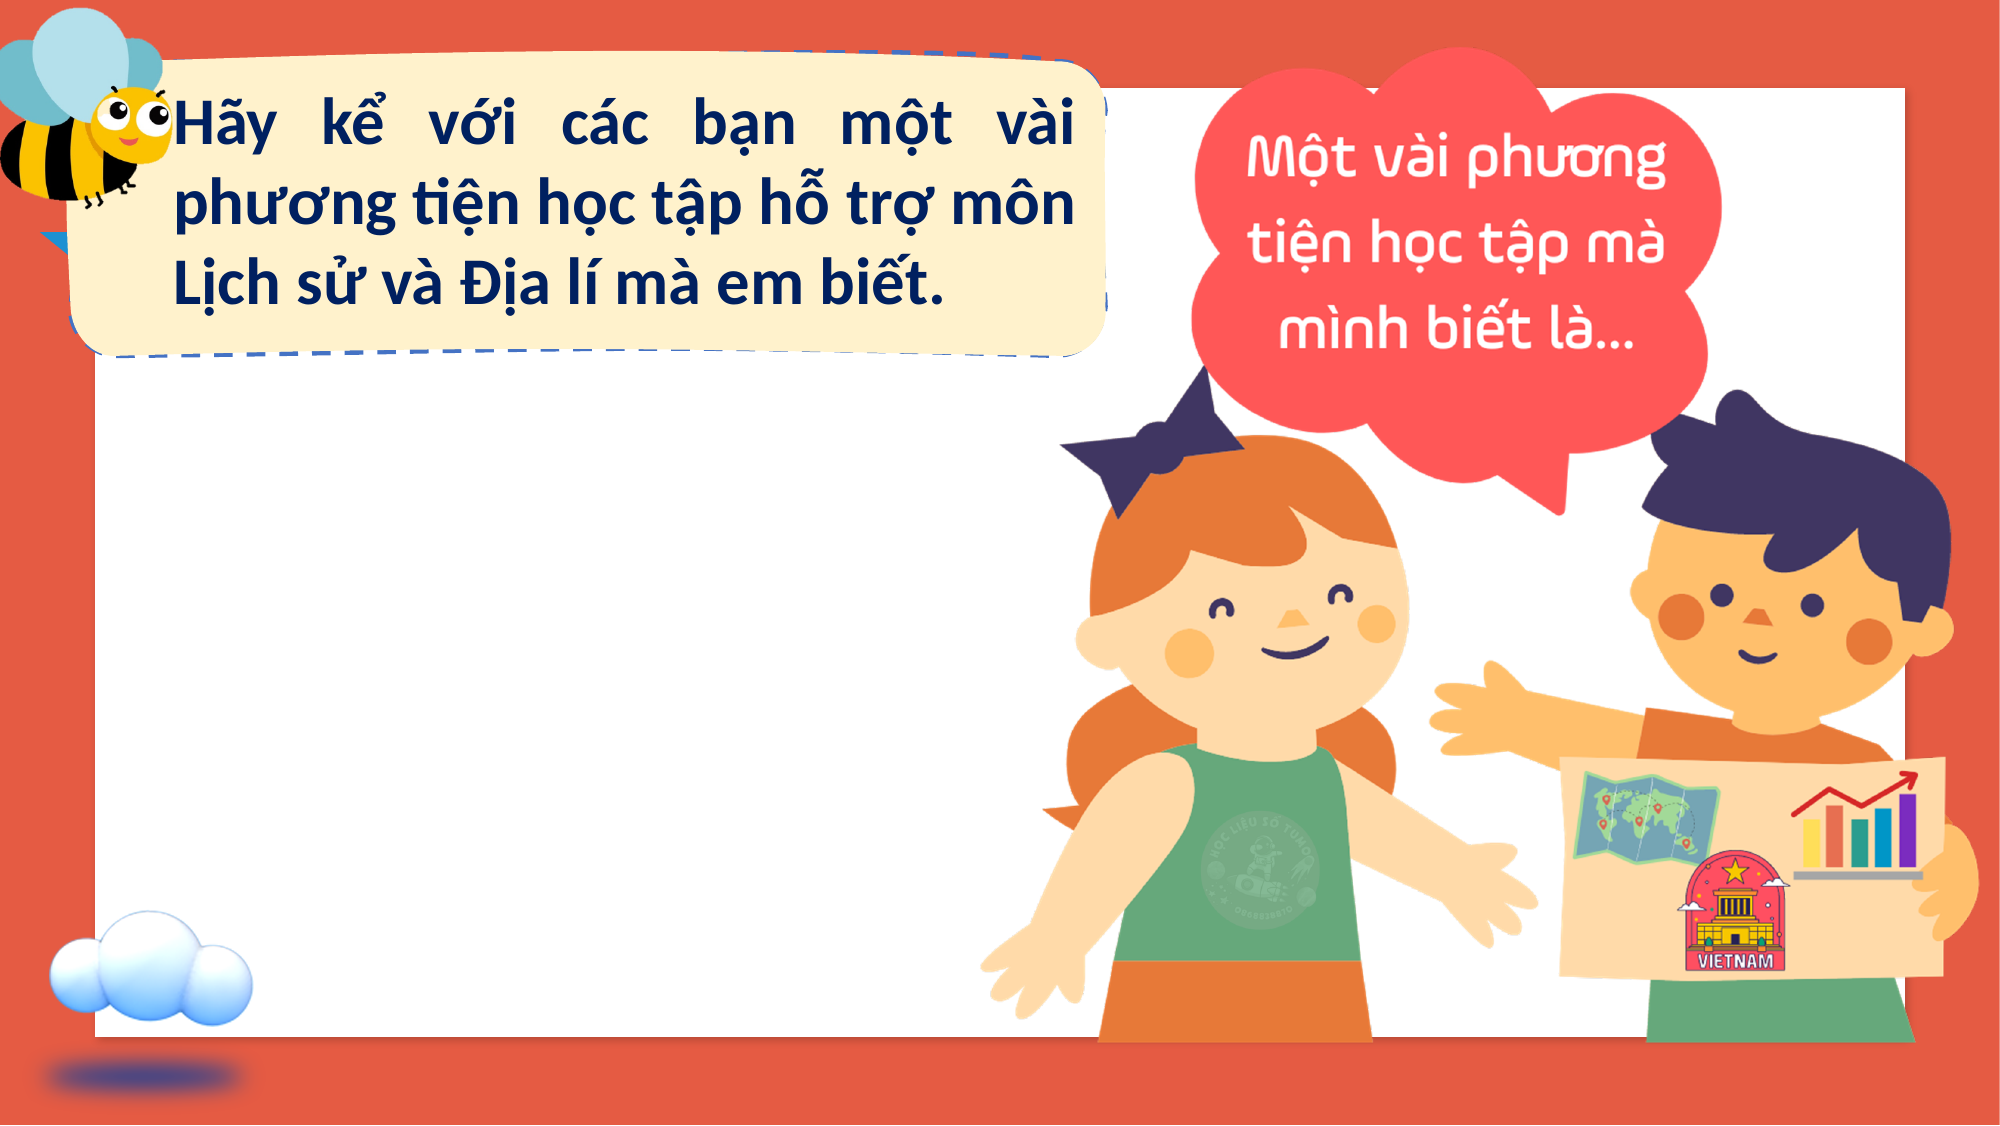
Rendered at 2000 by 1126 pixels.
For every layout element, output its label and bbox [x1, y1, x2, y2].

picture [0, 865, 288, 1126]
picture [927, 33, 2000, 1061]
text_box [0, 0, 1106, 356]
